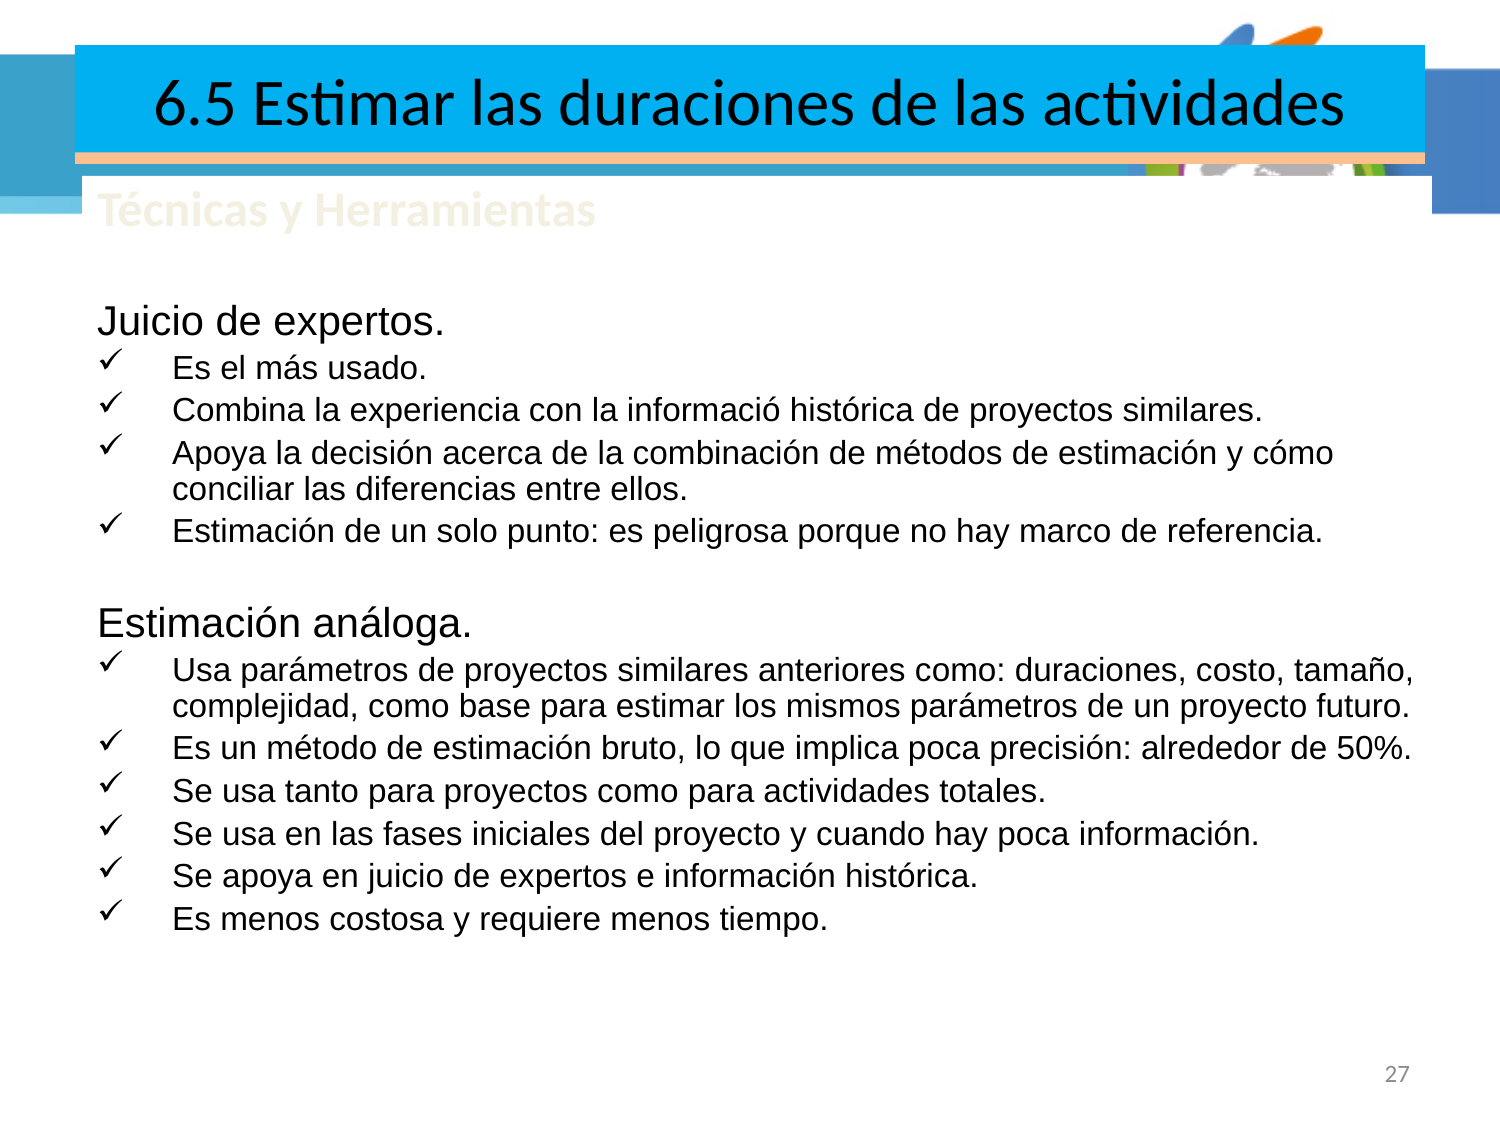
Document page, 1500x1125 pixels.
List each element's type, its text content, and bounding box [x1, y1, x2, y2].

list Técnicas y Herramientas Juicio de expertos. Es el más usado. Combina la experiencia con la informació histórica de proyectos similares. Apoya la decisión acerca de la combinación de métodos de estimación y cómo conciliar las diferencias entre ellos. Estimación de un solo punto: es peligrosa porque no hay marco de referencia. Estimación análoga. Usa parámetros de proyectos similares anteriores como: duraciones, costo, tamaño, complejidad, como base para estimar los mismos parámetros de un proyecto futuro. Es un método de estimación bruto, lo que implica poca precisión: alrededor de 50%. Se usa tanto para proyectos como para actividades totales. Se usa en las fases iniciales del proyecto y cuando hay poca información. Se apoya en juicio de expertos e información histórica. Es menos costosa y requiere menos tiempo. [80, 174, 1434, 1068]
picture [0, 0, 1500, 1125]
text_box 6.5 Estimar las duraciones de las actividades [74, 45, 1425, 153]
slide_number 27 [1074, 1042, 1425, 1103]
title 6.1 Definir las actividades [75, 153, 1425, 164]
